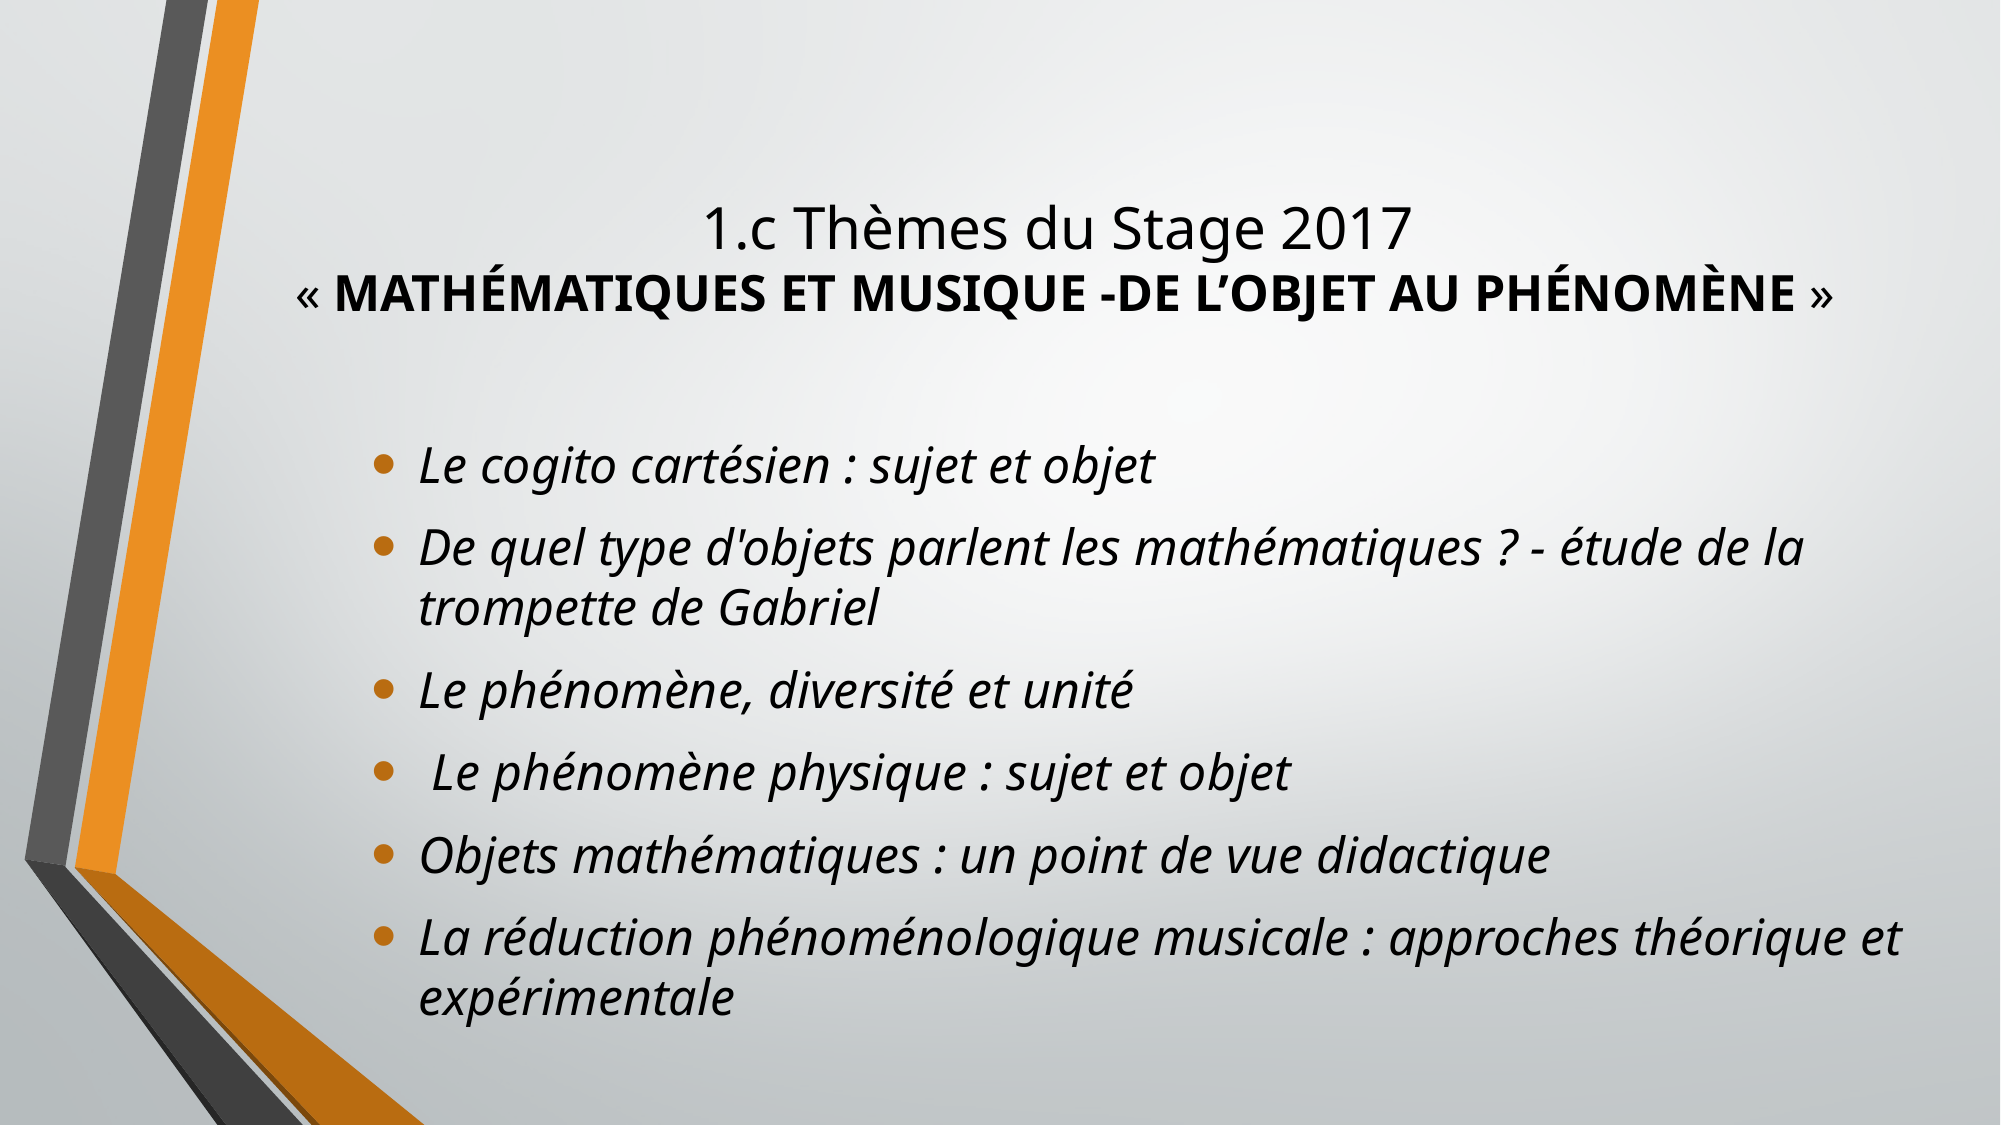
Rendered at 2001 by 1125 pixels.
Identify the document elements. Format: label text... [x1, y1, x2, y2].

title 1.c Thèmes du Stage 2017 « MATHÉMATIQUES ET MUSIQUE -DE L’OBJET AU PHÉNOMÈNE » [243, 112, 1887, 400]
list Le cogito cartésien : sujet et objet De quel type d'objets parlent les mathématiques ? - étude de la trompette de Gabriel Le phénomène, diversité et unité Le phénomène physique : sujet et objet Objets mathématiques : un point de vue didactique La réduction phénoménologique musicale : approches théorique et expérimentale [356, 399, 2000, 1059]
